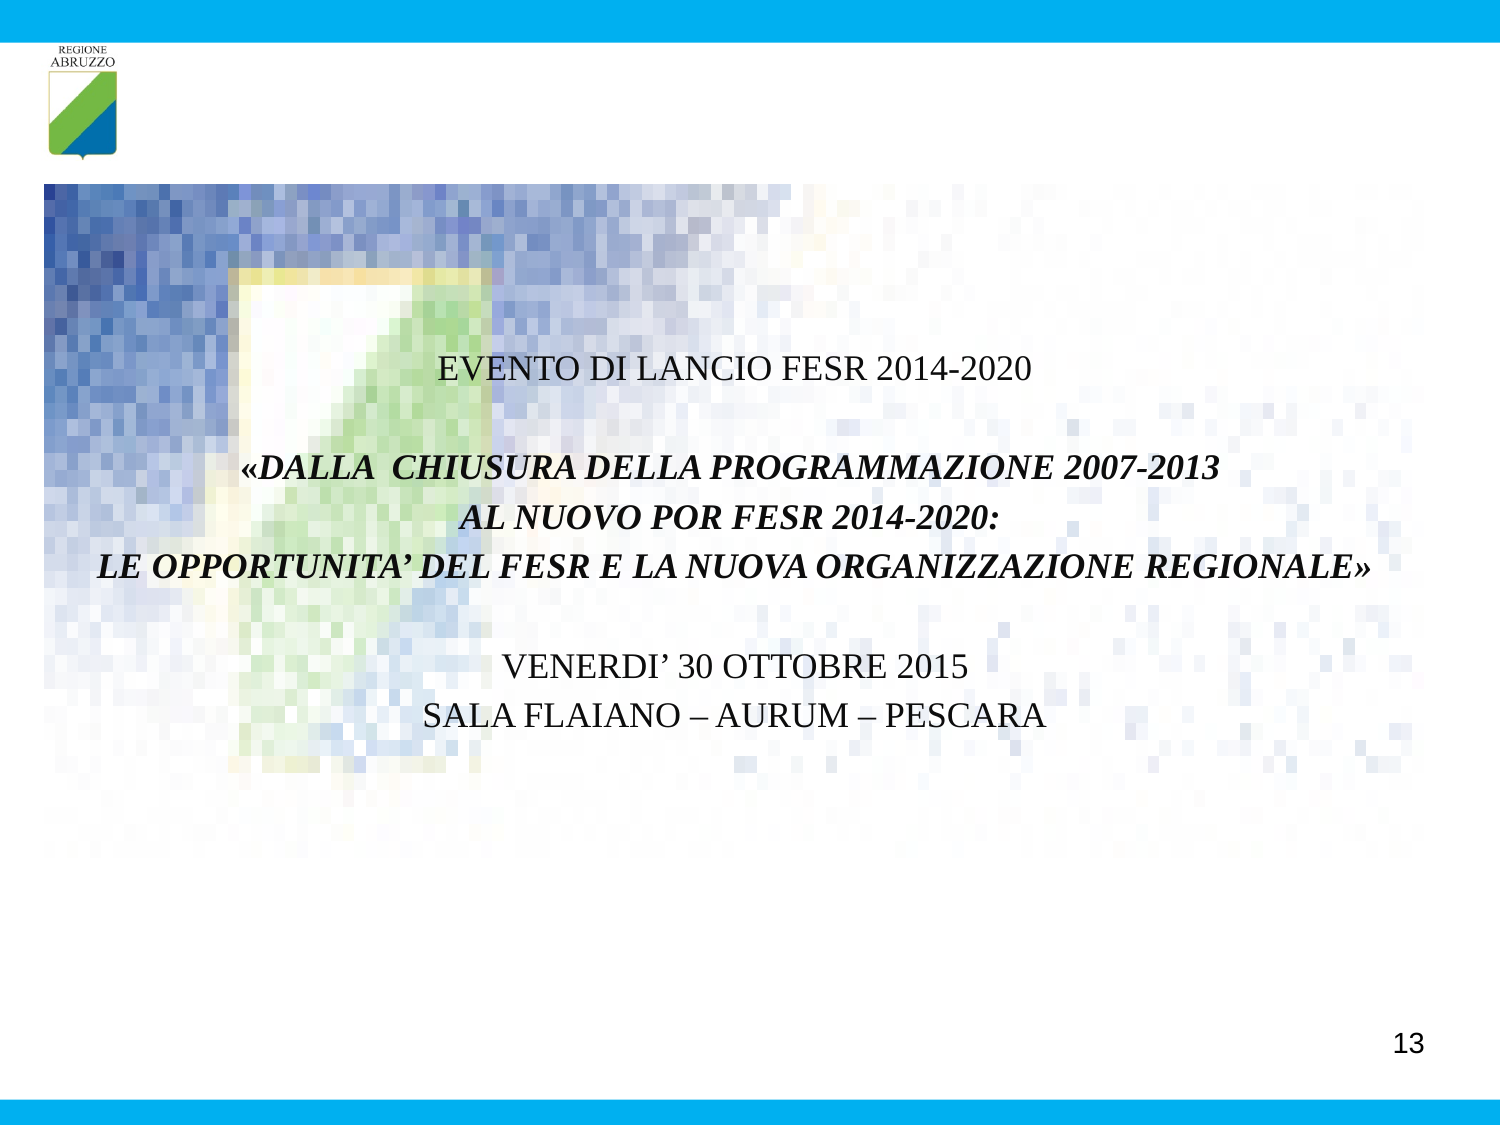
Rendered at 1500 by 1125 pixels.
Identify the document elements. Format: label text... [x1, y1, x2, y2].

slide_number 13 [1074, 1023, 1426, 1099]
text_box [0, 1099, 1500, 1125]
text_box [43, 184, 1425, 858]
picture [41, 43, 124, 161]
text_box [0, 0, 1500, 43]
